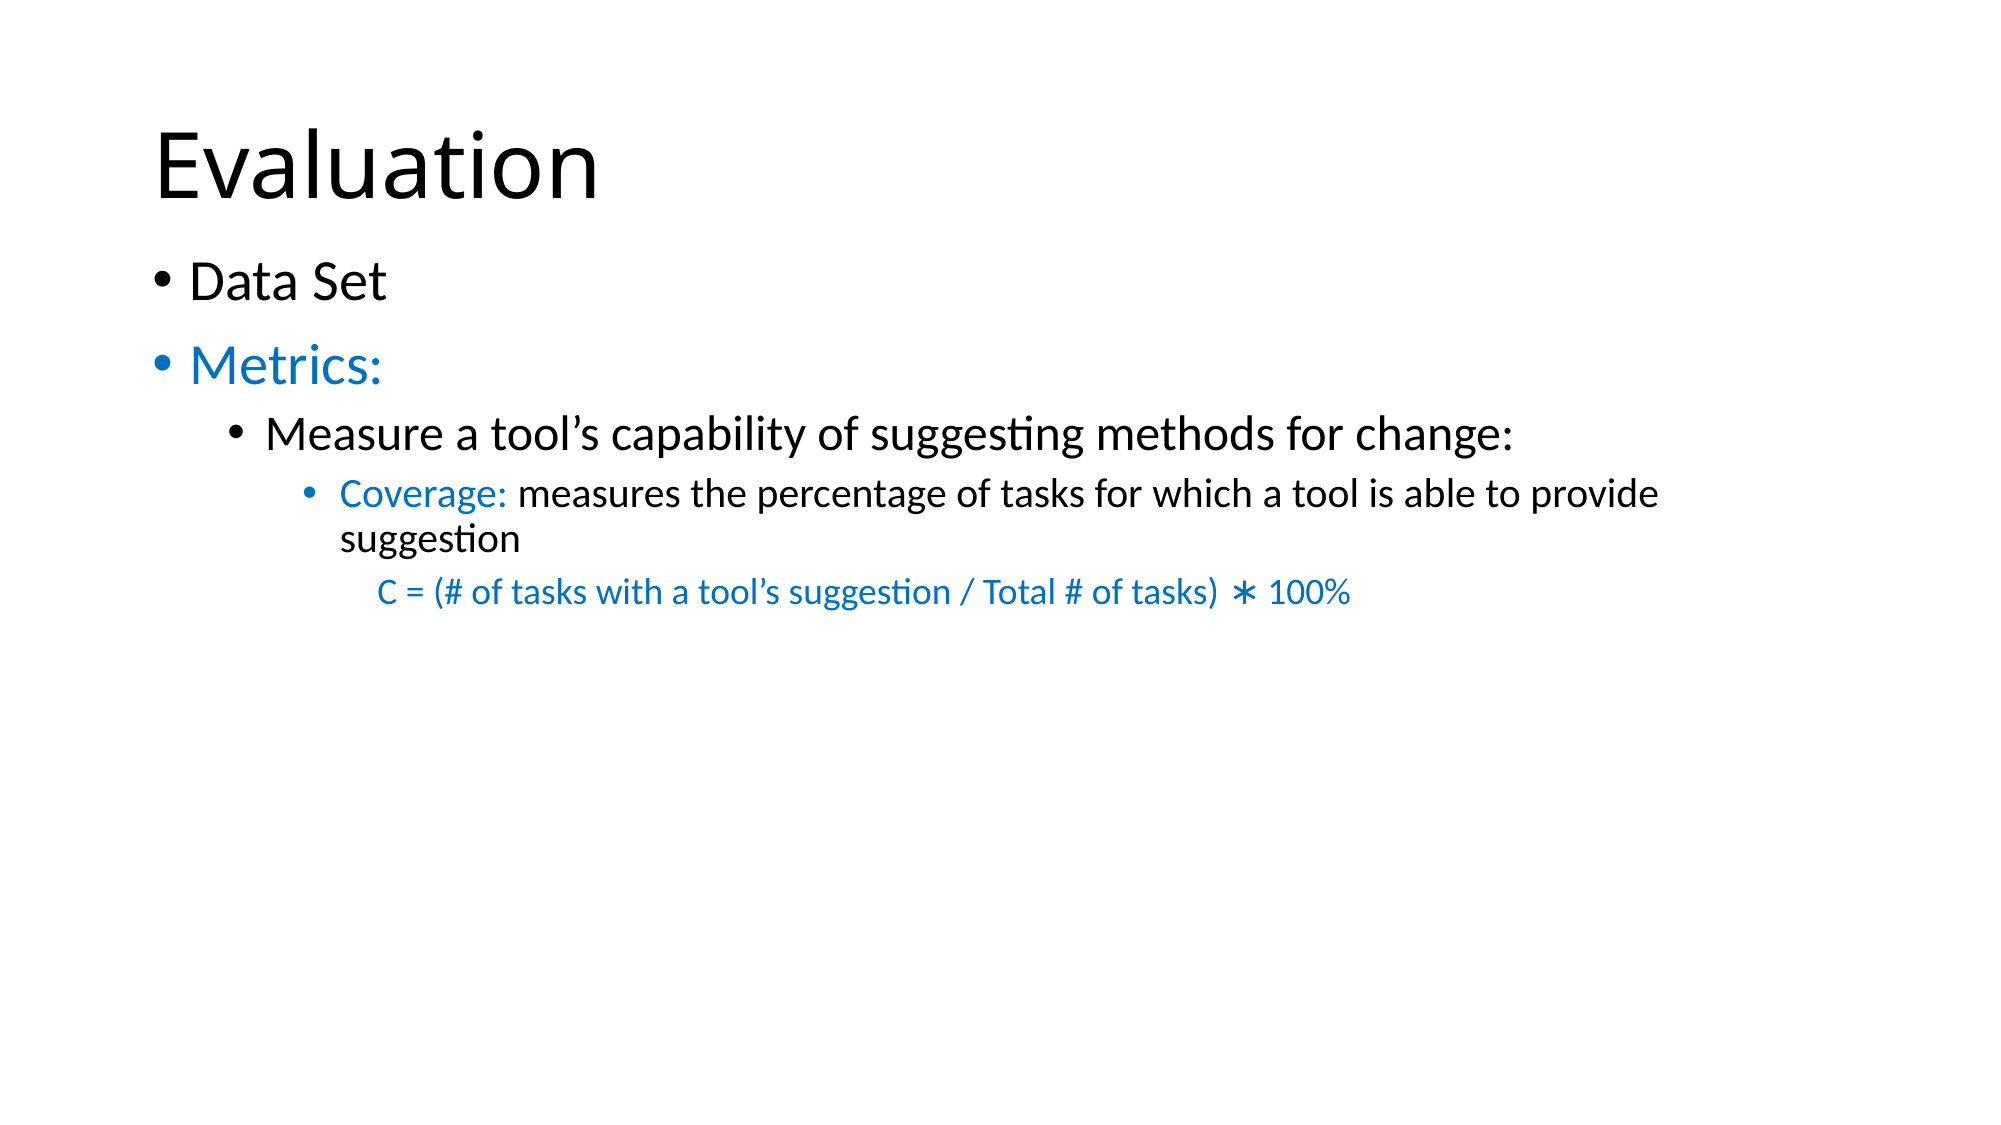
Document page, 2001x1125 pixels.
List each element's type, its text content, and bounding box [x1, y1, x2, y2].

list Data Set Metrics: Measure a tool’s capability of suggesting methods for change: Coverage: measures the percentage of tasks for which a tool is able to provide suggestion C = (# of tasks with a tool’s suggestion / Total # of tasks) ∗ 100% [137, 243, 1863, 1014]
title Evaluation [137, 59, 1863, 243]
